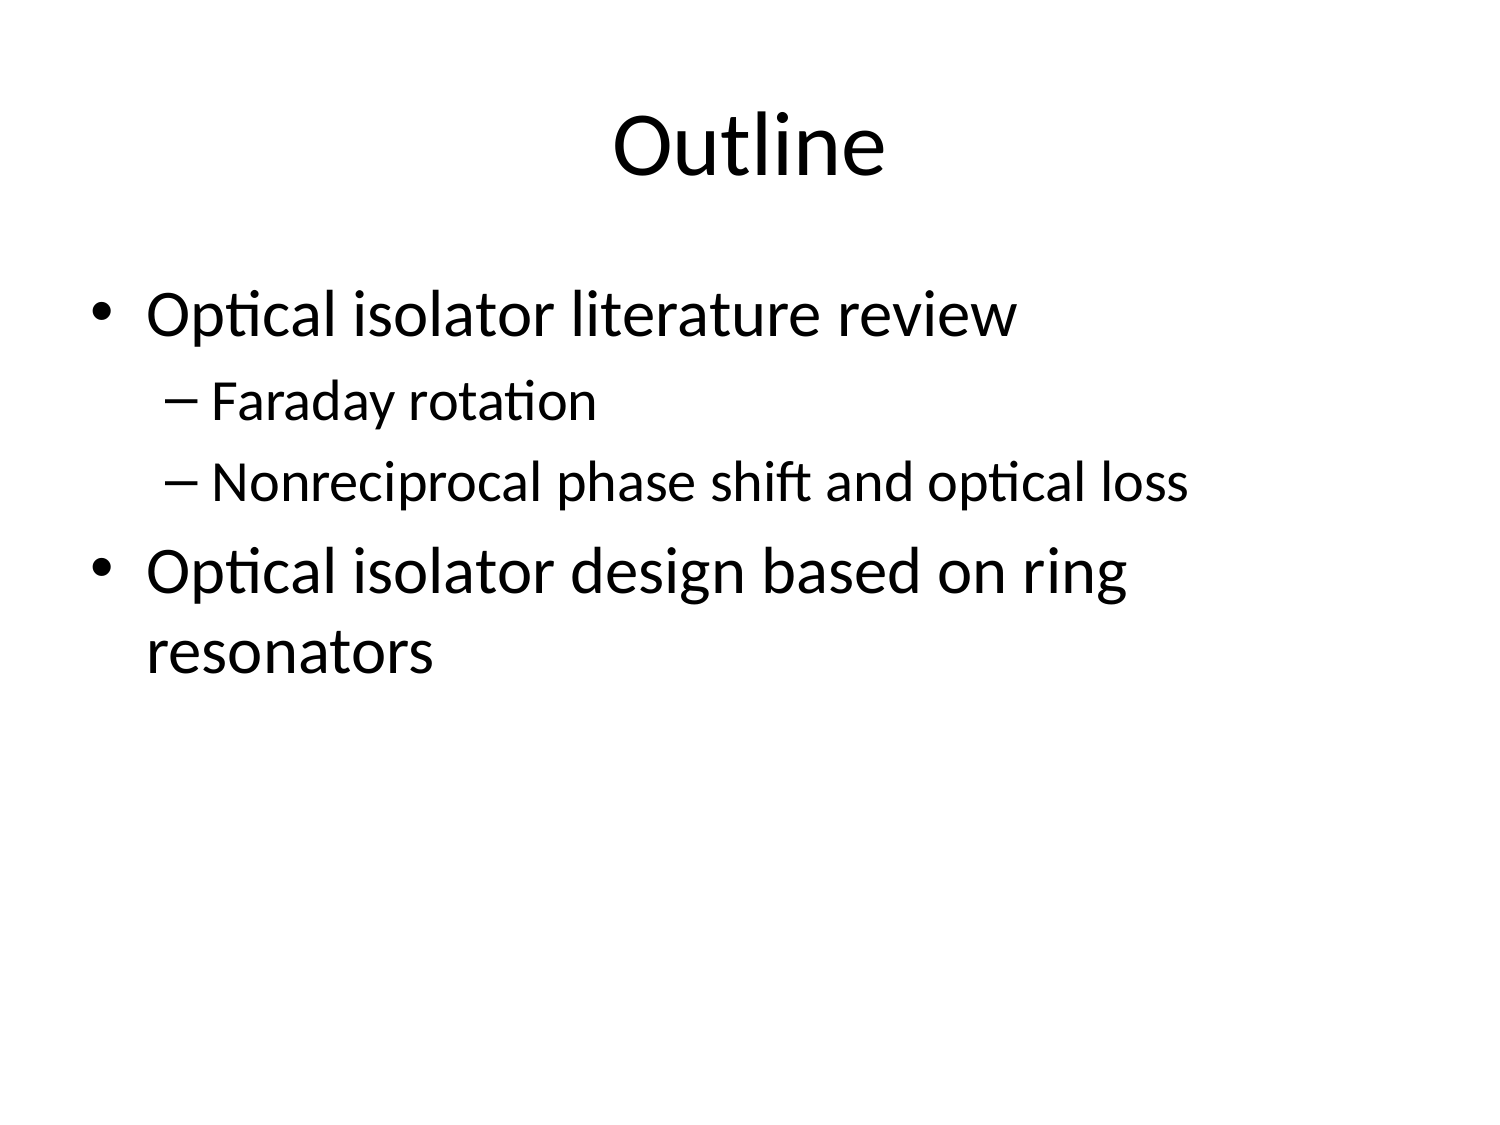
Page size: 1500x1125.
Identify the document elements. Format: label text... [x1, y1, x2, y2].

title Outline [75, 45, 1425, 233]
list Optical isolator literature review Faraday rotation Nonreciprocal phase shift and optical loss Optical isolator design based on ring resonators [75, 262, 1425, 1005]
